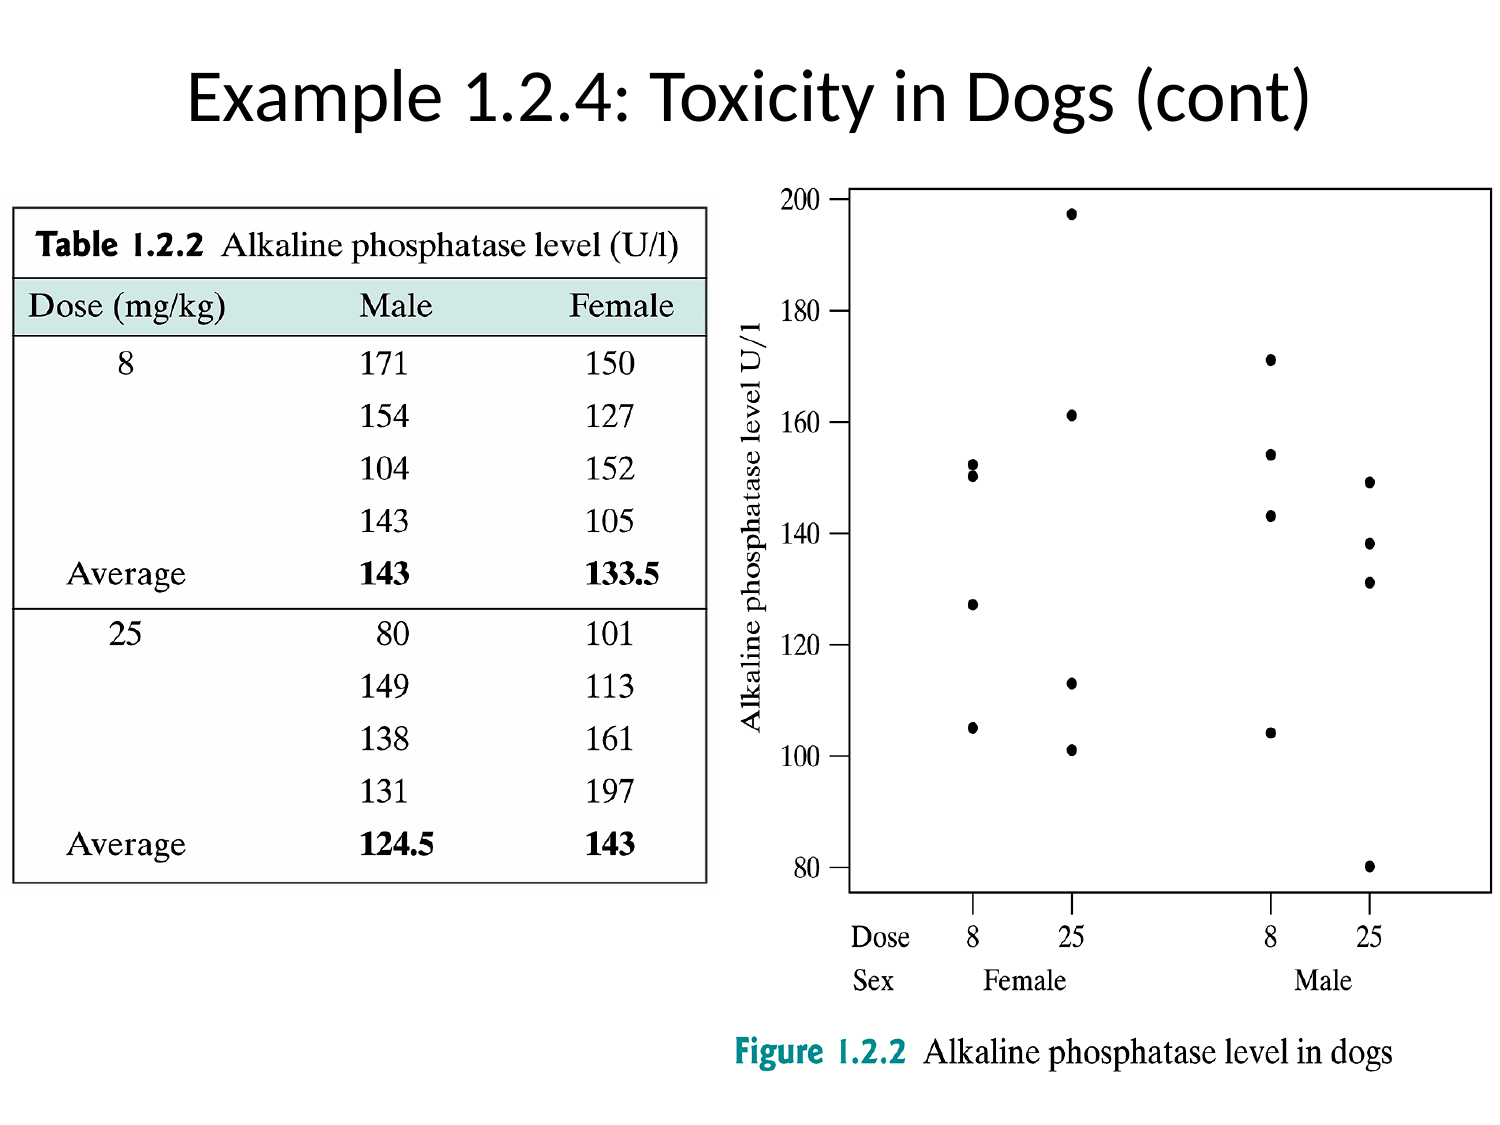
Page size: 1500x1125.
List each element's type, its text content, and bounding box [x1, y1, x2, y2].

title Example 1.2.4: Toxicity in Dogs (cont) [0, 45, 1500, 138]
picture [0, 199, 714, 889]
picture [724, 174, 1500, 1080]
